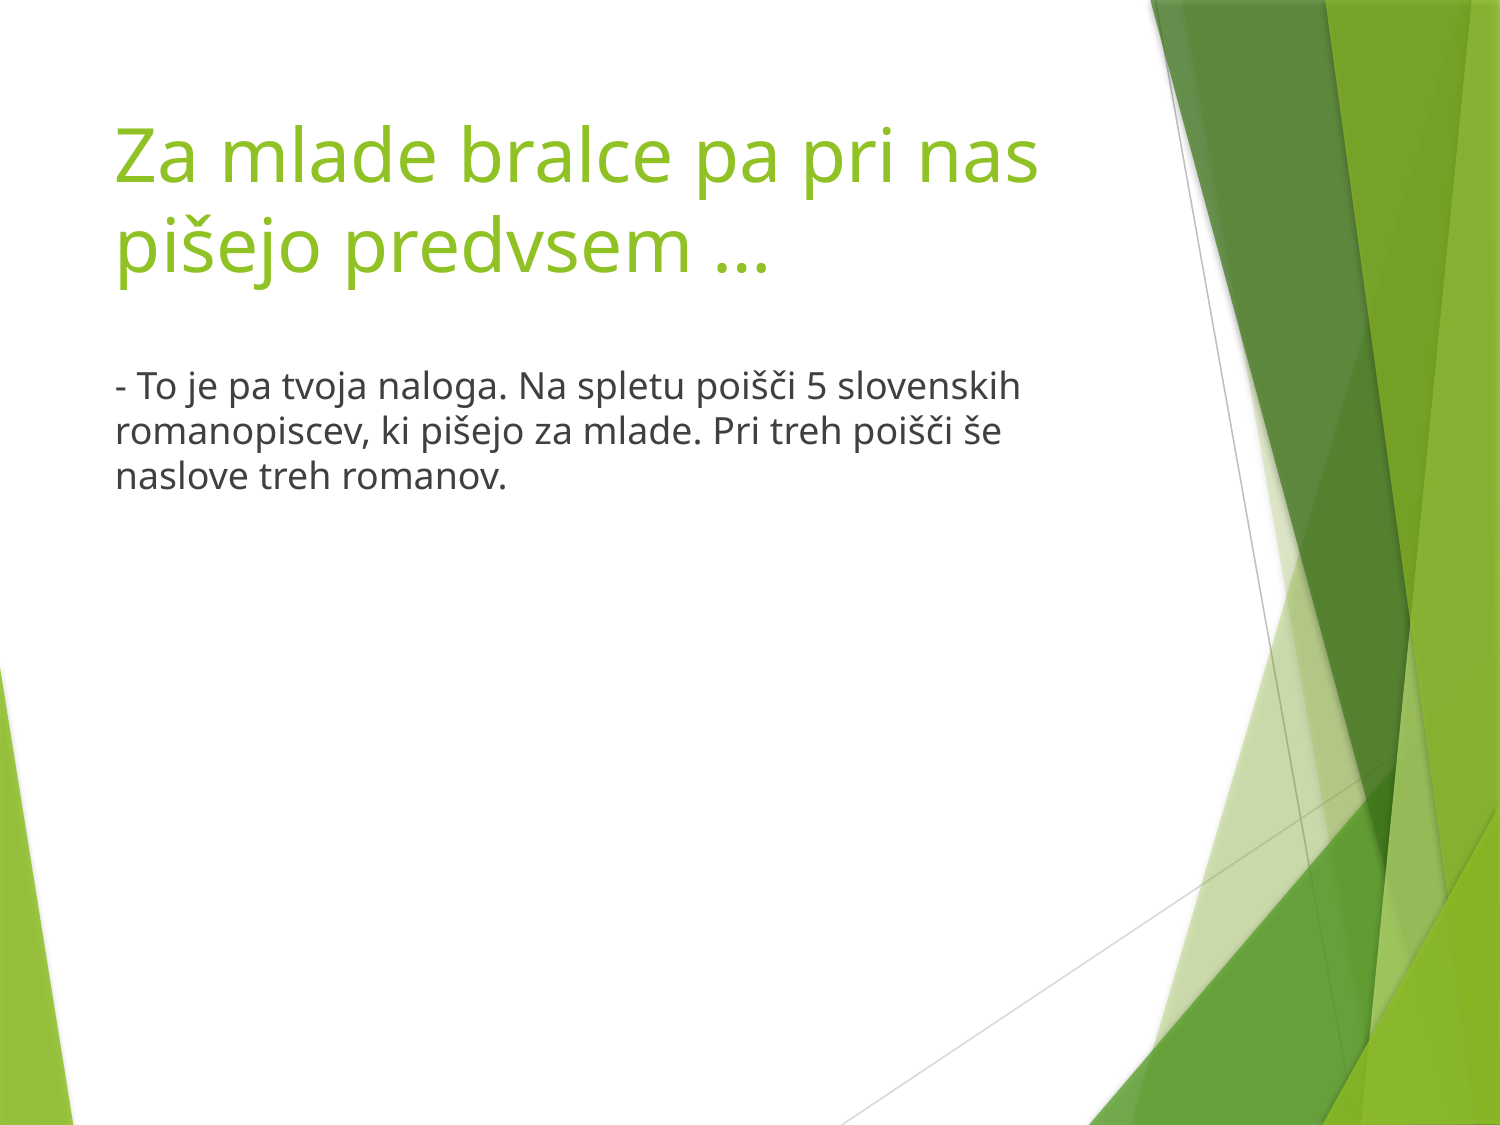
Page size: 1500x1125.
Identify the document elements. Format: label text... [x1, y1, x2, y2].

title Za mlade bralce pa pri nas pišejo predvsem … [99, 99, 1142, 317]
list - To je pa tvoja naloga. Na spletu poišči 5 slovenskih romanopiscev, ki pišejo za mlade. Pri treh poišči še naslove treh romanov. [99, 354, 1142, 992]
